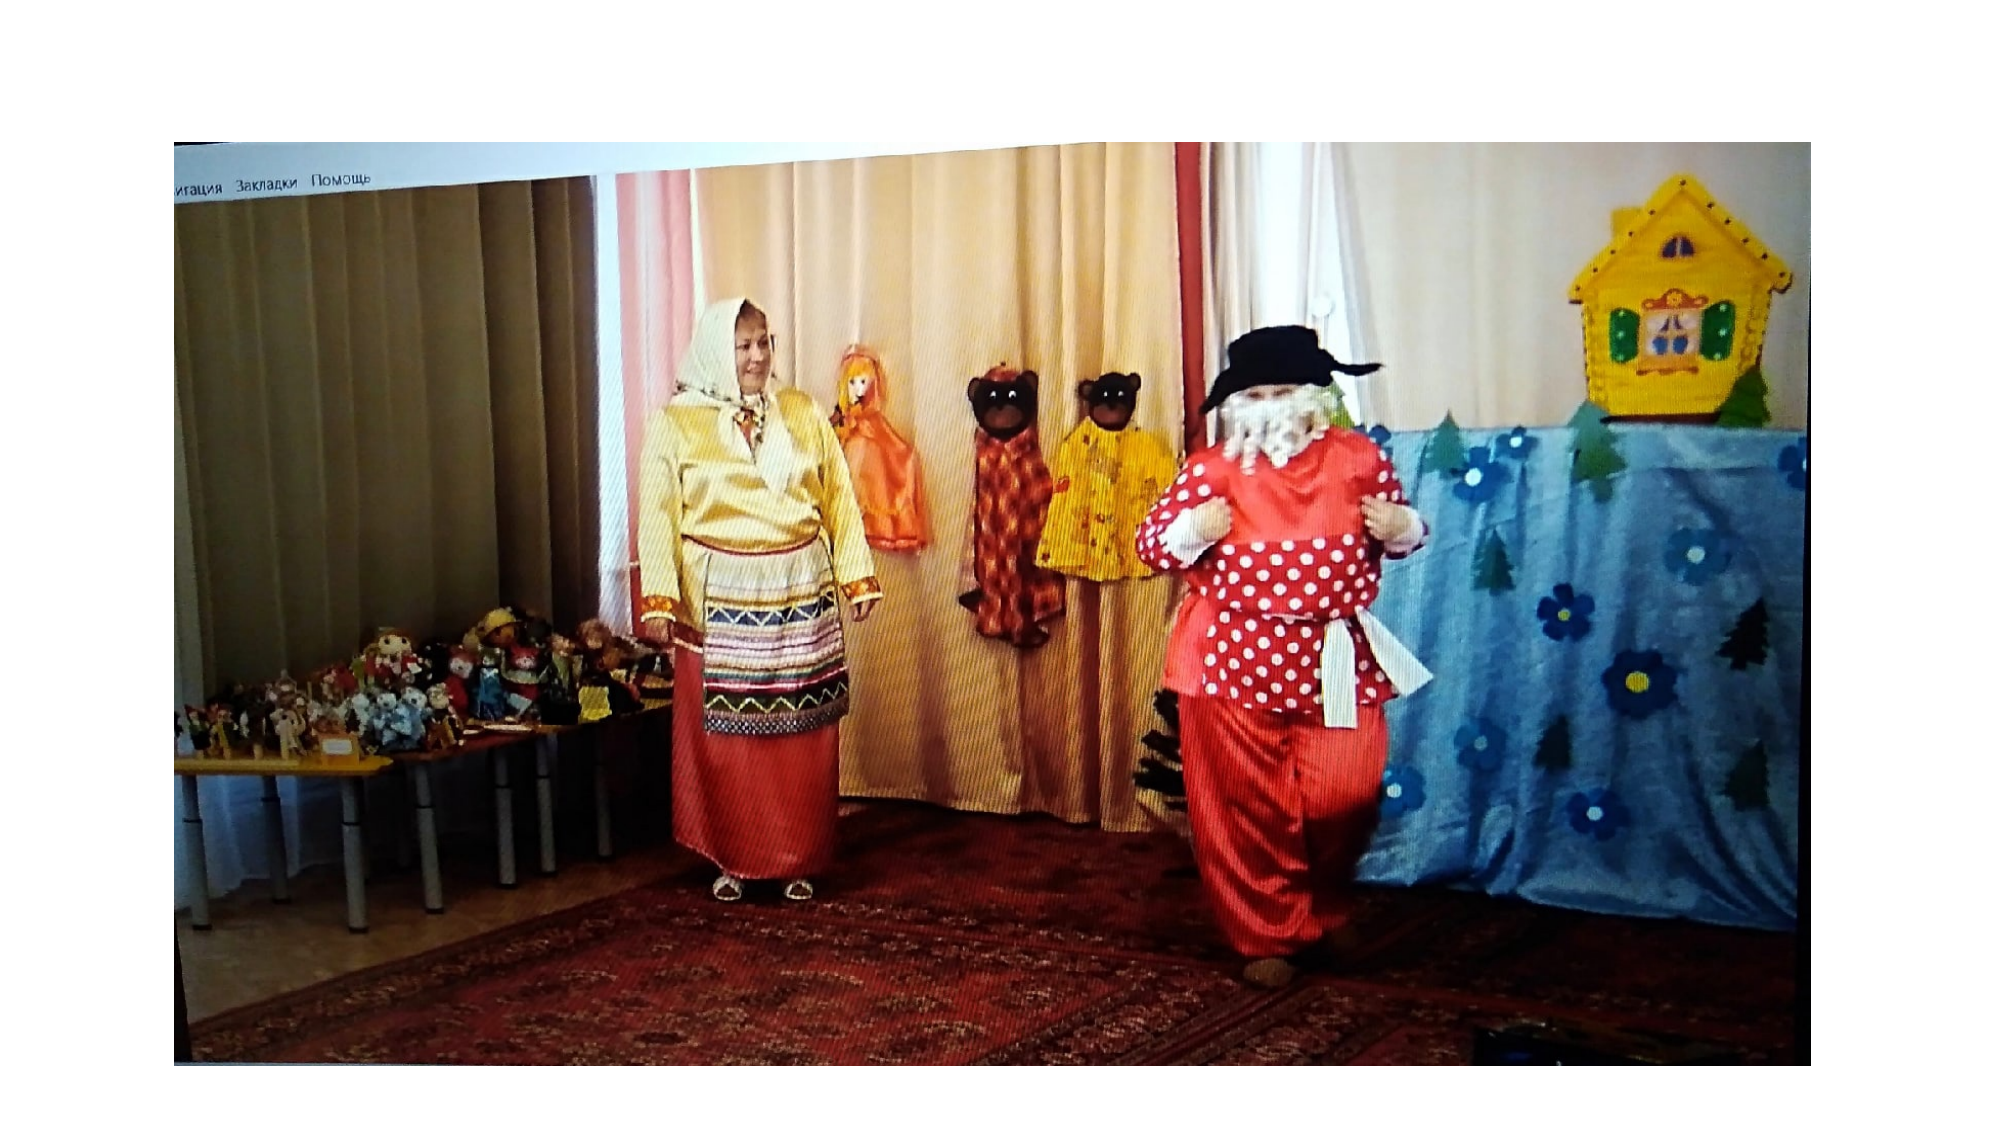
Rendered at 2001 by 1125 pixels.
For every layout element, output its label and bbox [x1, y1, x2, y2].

list [174, 142, 1811, 1066]
